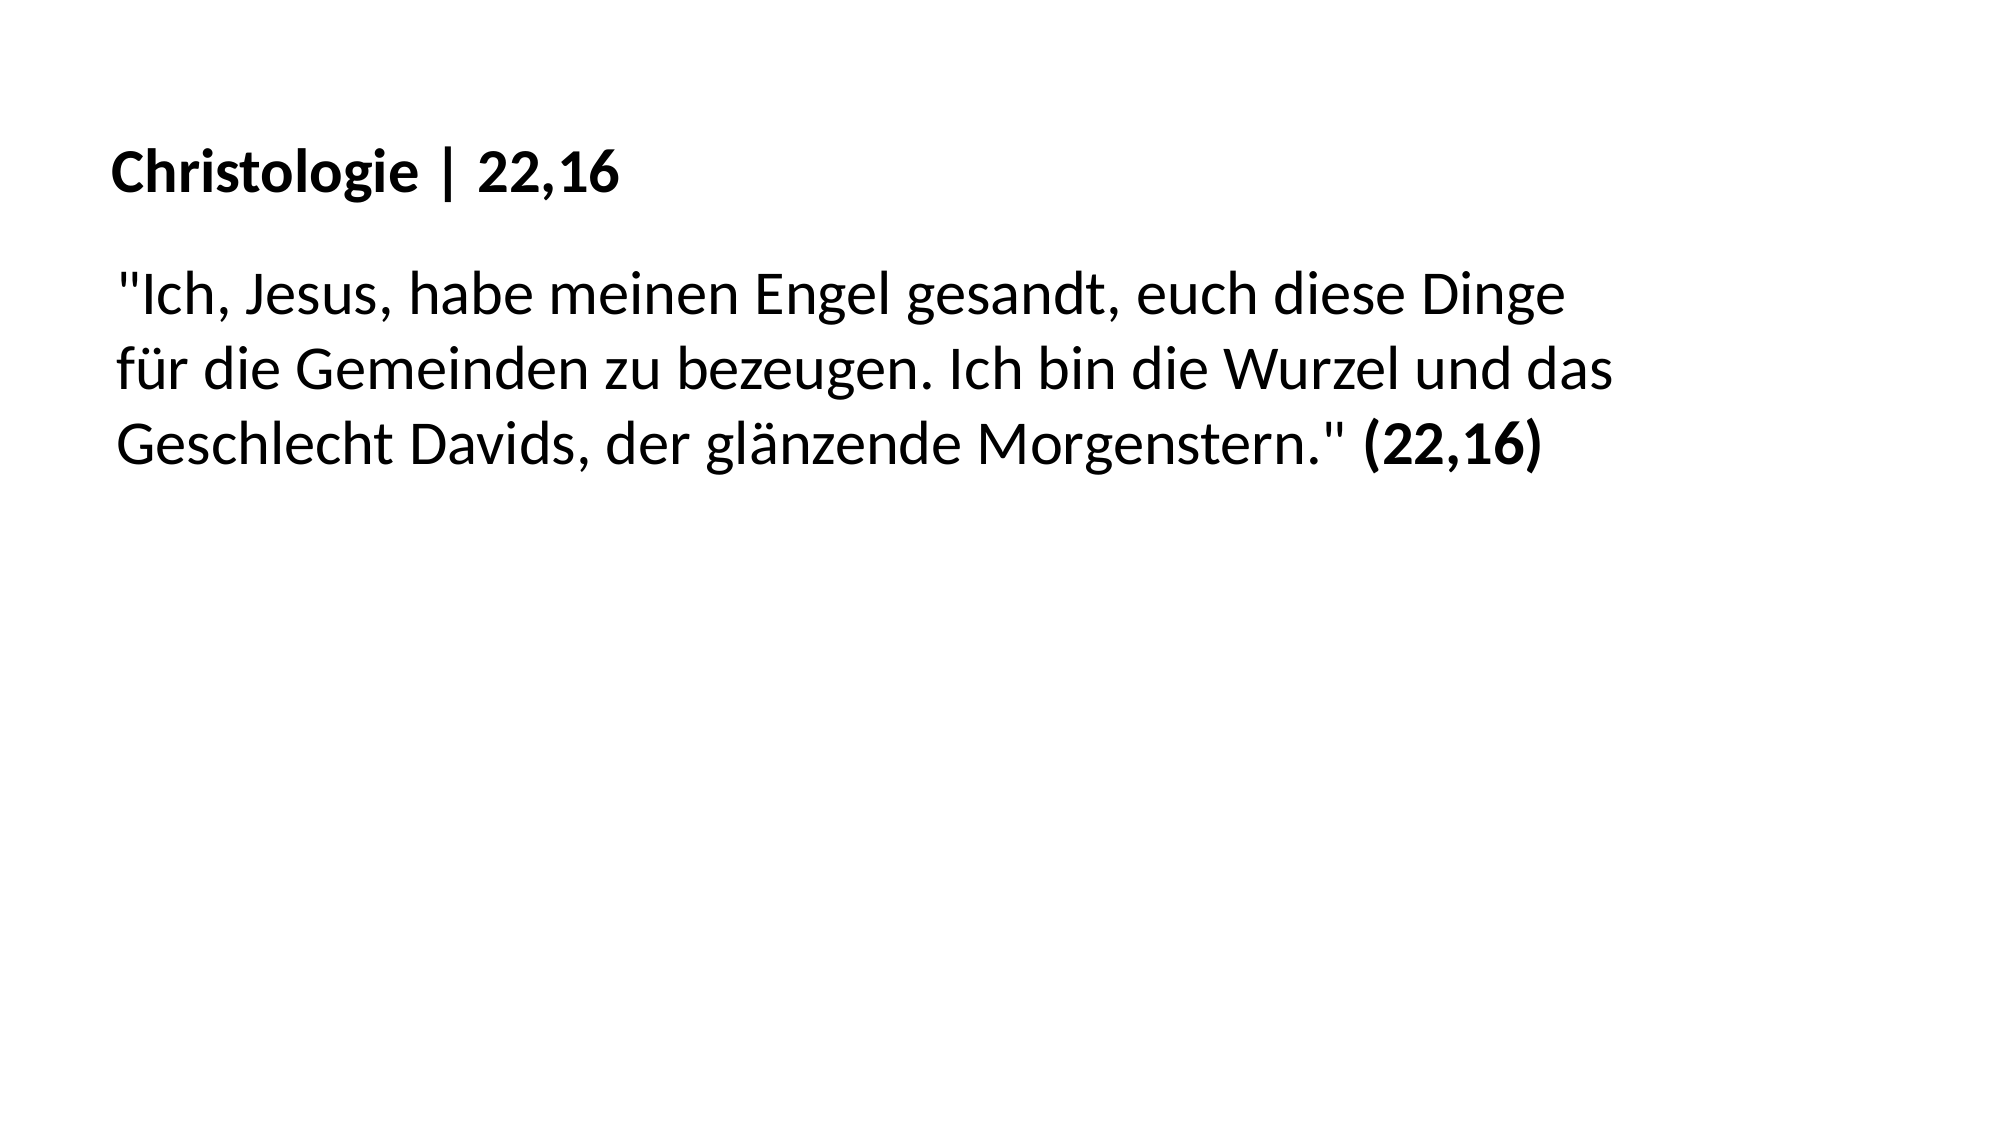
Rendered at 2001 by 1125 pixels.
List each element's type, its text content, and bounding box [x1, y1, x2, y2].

text_box Christologie | 22,16 [97, 123, 637, 213]
text_box "Ich, Jesus, habe meinen Engel gesandt, euch diese Dinge für die Gemeinden zu bezeugen. Ich bin die Wurzel und das Geschlecht Davids, der glänzende Morgenstern." (22,16) [101, 244, 1646, 485]
